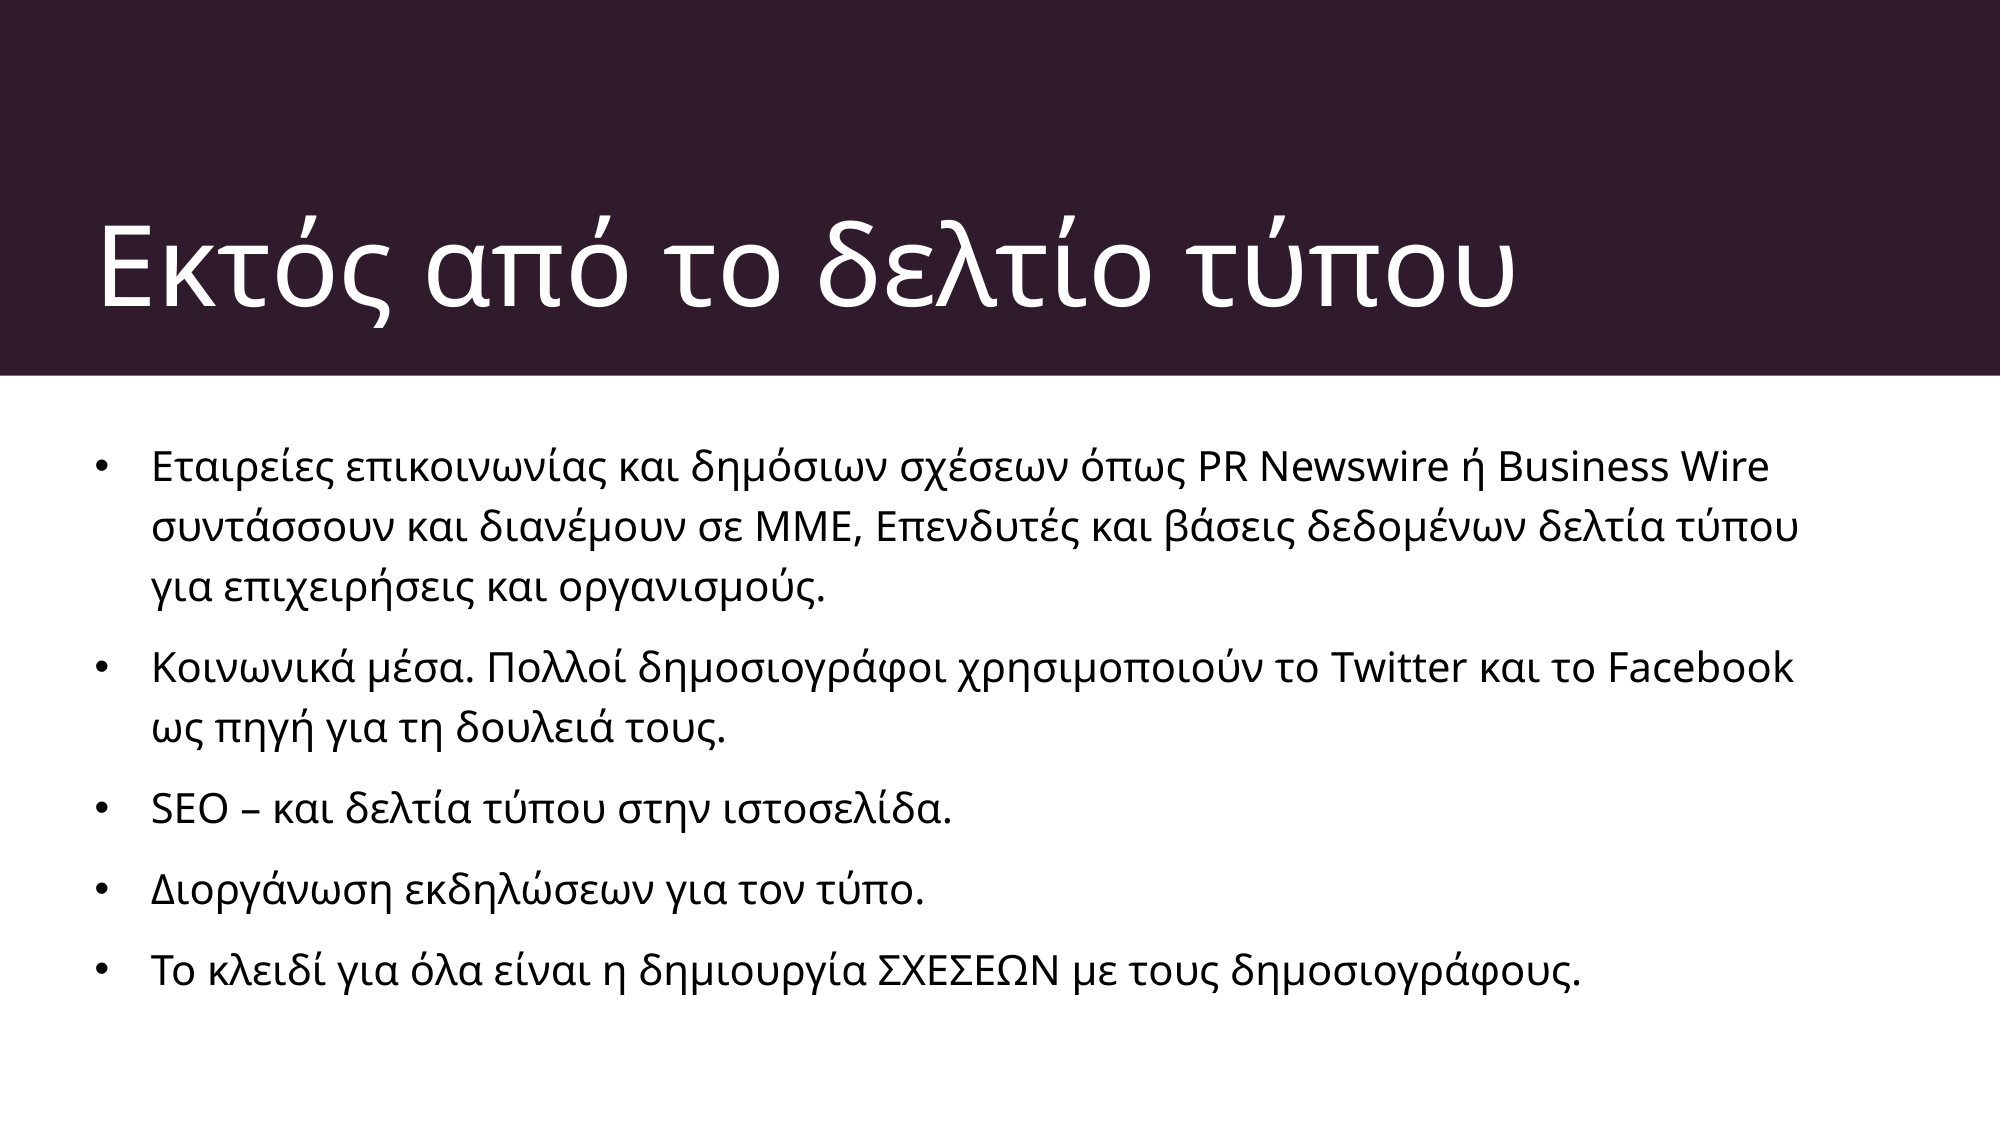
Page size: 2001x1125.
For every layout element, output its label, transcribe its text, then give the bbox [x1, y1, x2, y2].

list Εταιρείες επικοινωνίας και δημόσιων σχέσεων όπως PR Newswire ή Business Wire συντάσσουν και διανέμουν σε ΜΜΕ, Επενδυτές και βάσεις δεδομένων δελτία τύπου για επιχειρήσεις και οργανισμούς. Κοινωνικά μέσα. Πολλοί δημοσιογράφοι χρησιμοποιούν το Twitter και το Facebook ως πηγή για τη δουλειά τους. SEO – και δελτία τύπου στην ιστοσελίδα. Διοργάνωση εκδηλώσεων για τον τύπο. Το κλειδί για όλα είναι η δημιουργία ΣΧΕΣΕΩΝ με τους δημοσιογράφους. [79, 422, 1863, 1014]
title Εκτός από το δελτίο τύπου [79, 59, 1863, 337]
